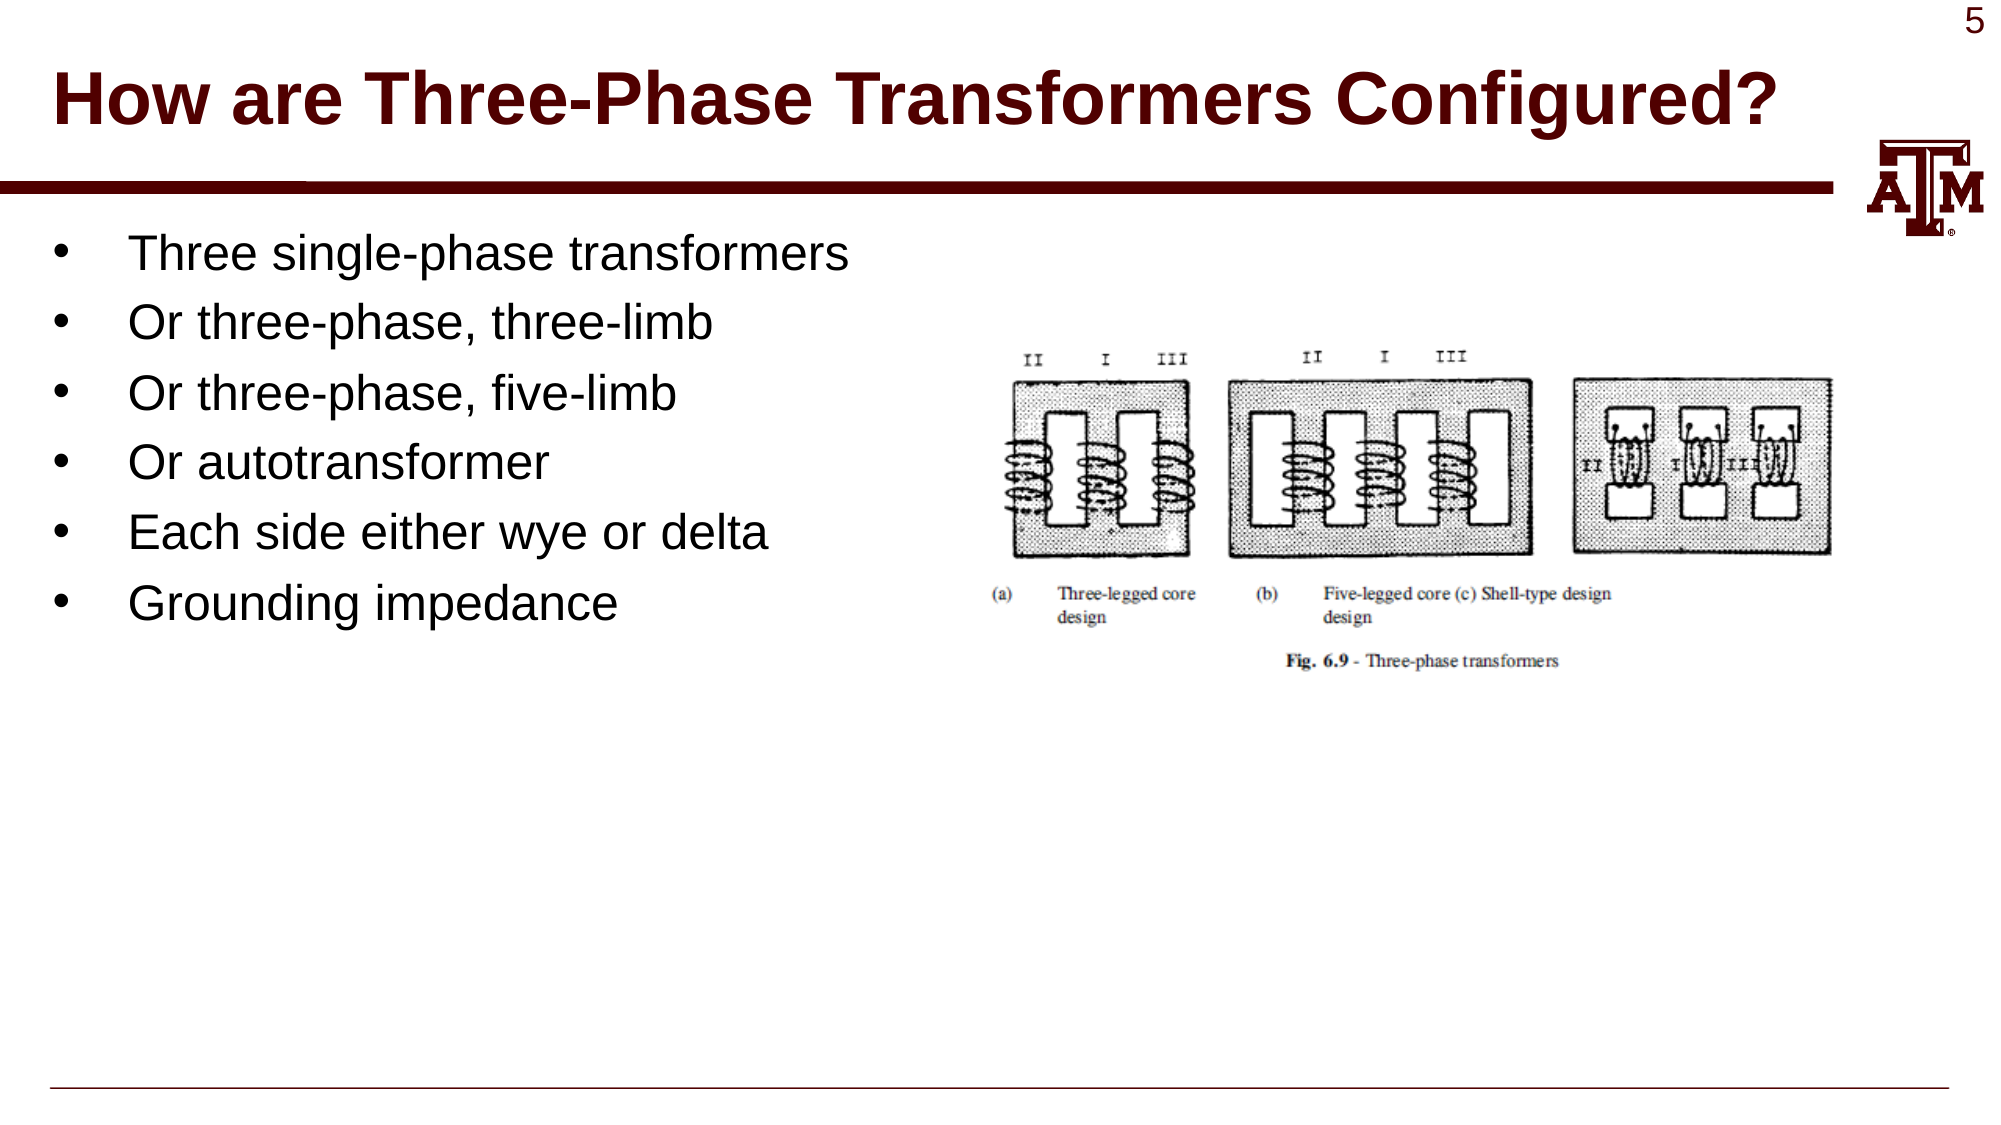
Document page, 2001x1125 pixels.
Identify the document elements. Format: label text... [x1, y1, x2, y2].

title How are Three-Phase Transformers Configured? [37, 12, 1826, 188]
picture [1850, 112, 2000, 263]
picture [974, 337, 1885, 690]
list Three single-phase transformers Or three-phase, three-limb Or three-phase, five-limb Or autotransformer Each side either wye or delta Grounding impedance [37, 212, 1826, 1063]
